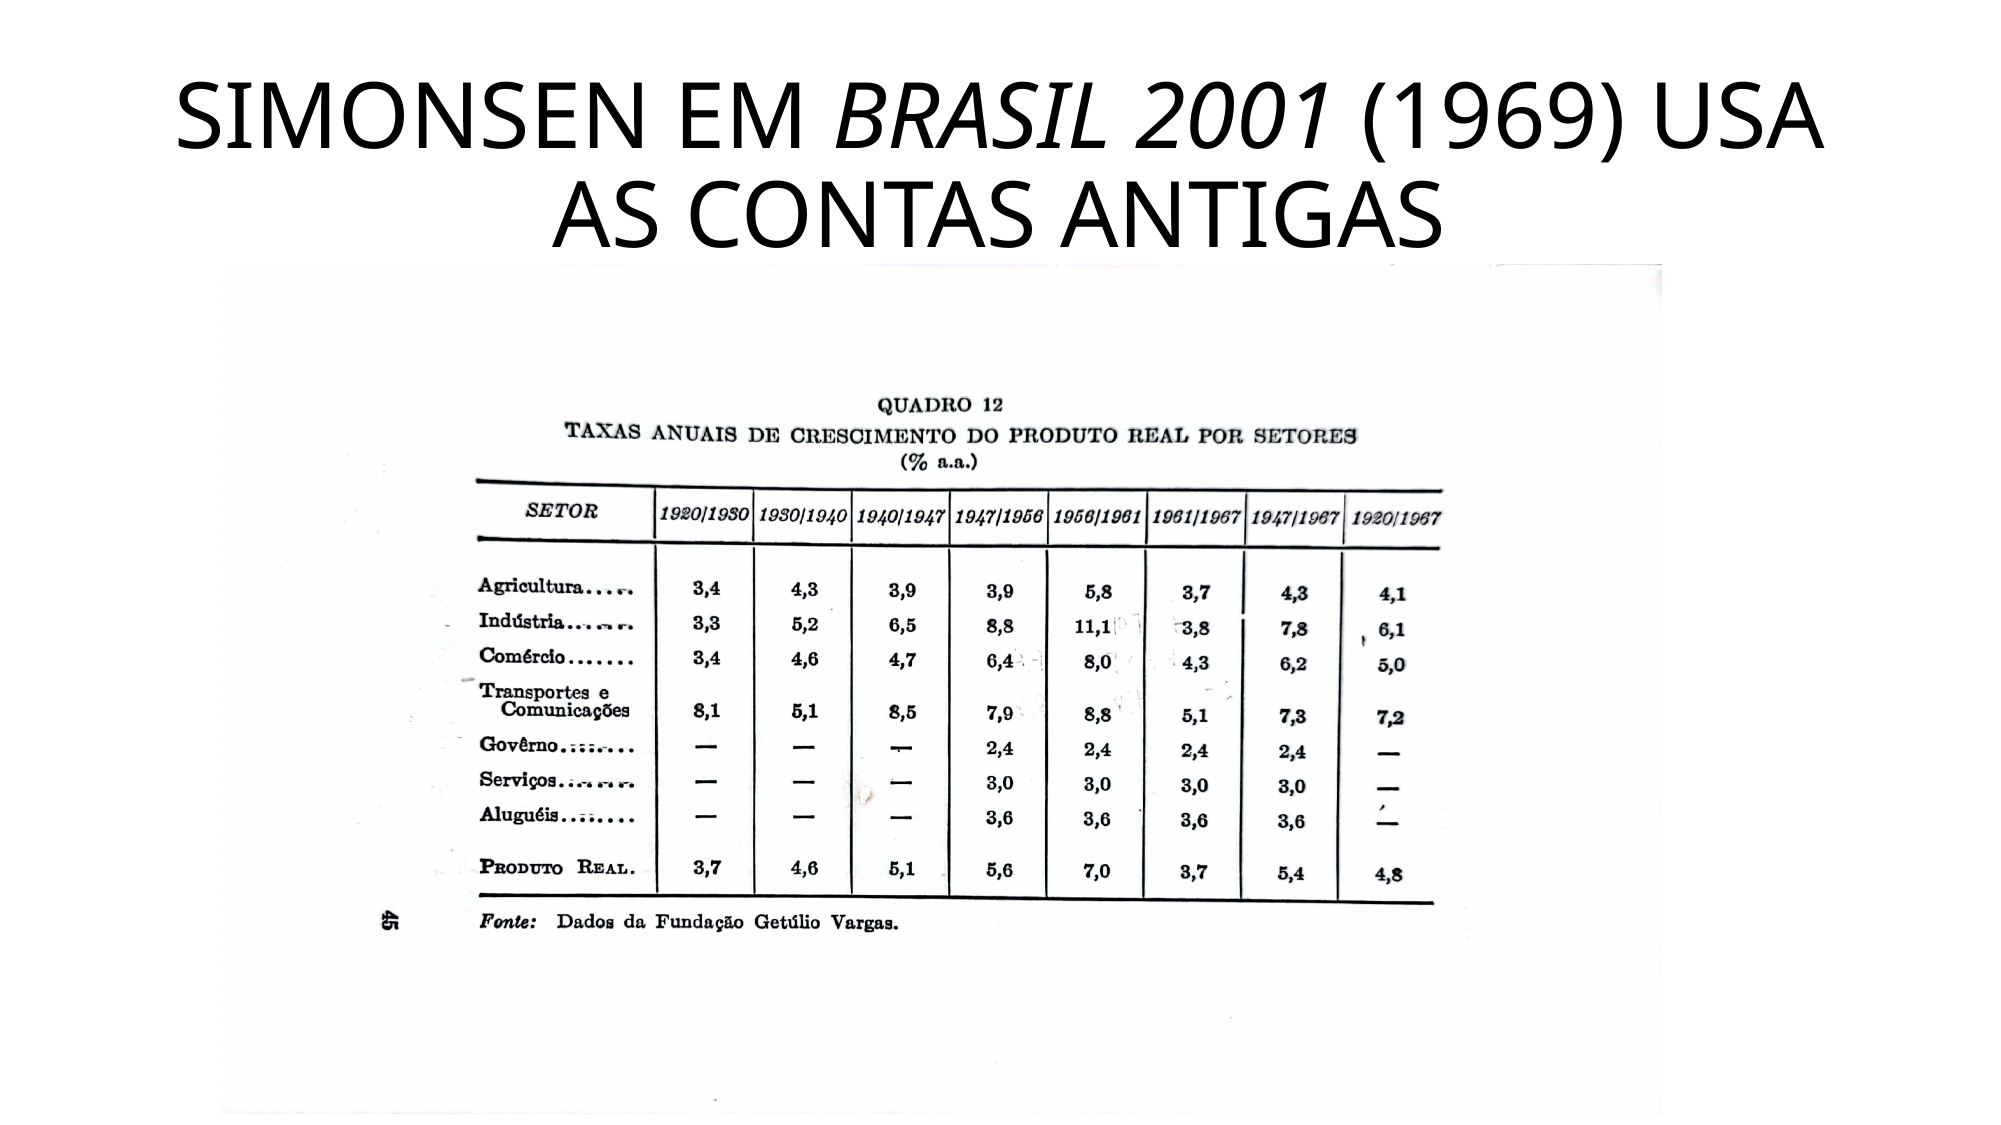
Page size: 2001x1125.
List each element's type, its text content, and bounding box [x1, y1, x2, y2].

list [221, 264, 1662, 1114]
title SIMONSEN EM BRASIL 2001 (1969) USA AS CONTAS ANTIGAS [137, 59, 1863, 278]
